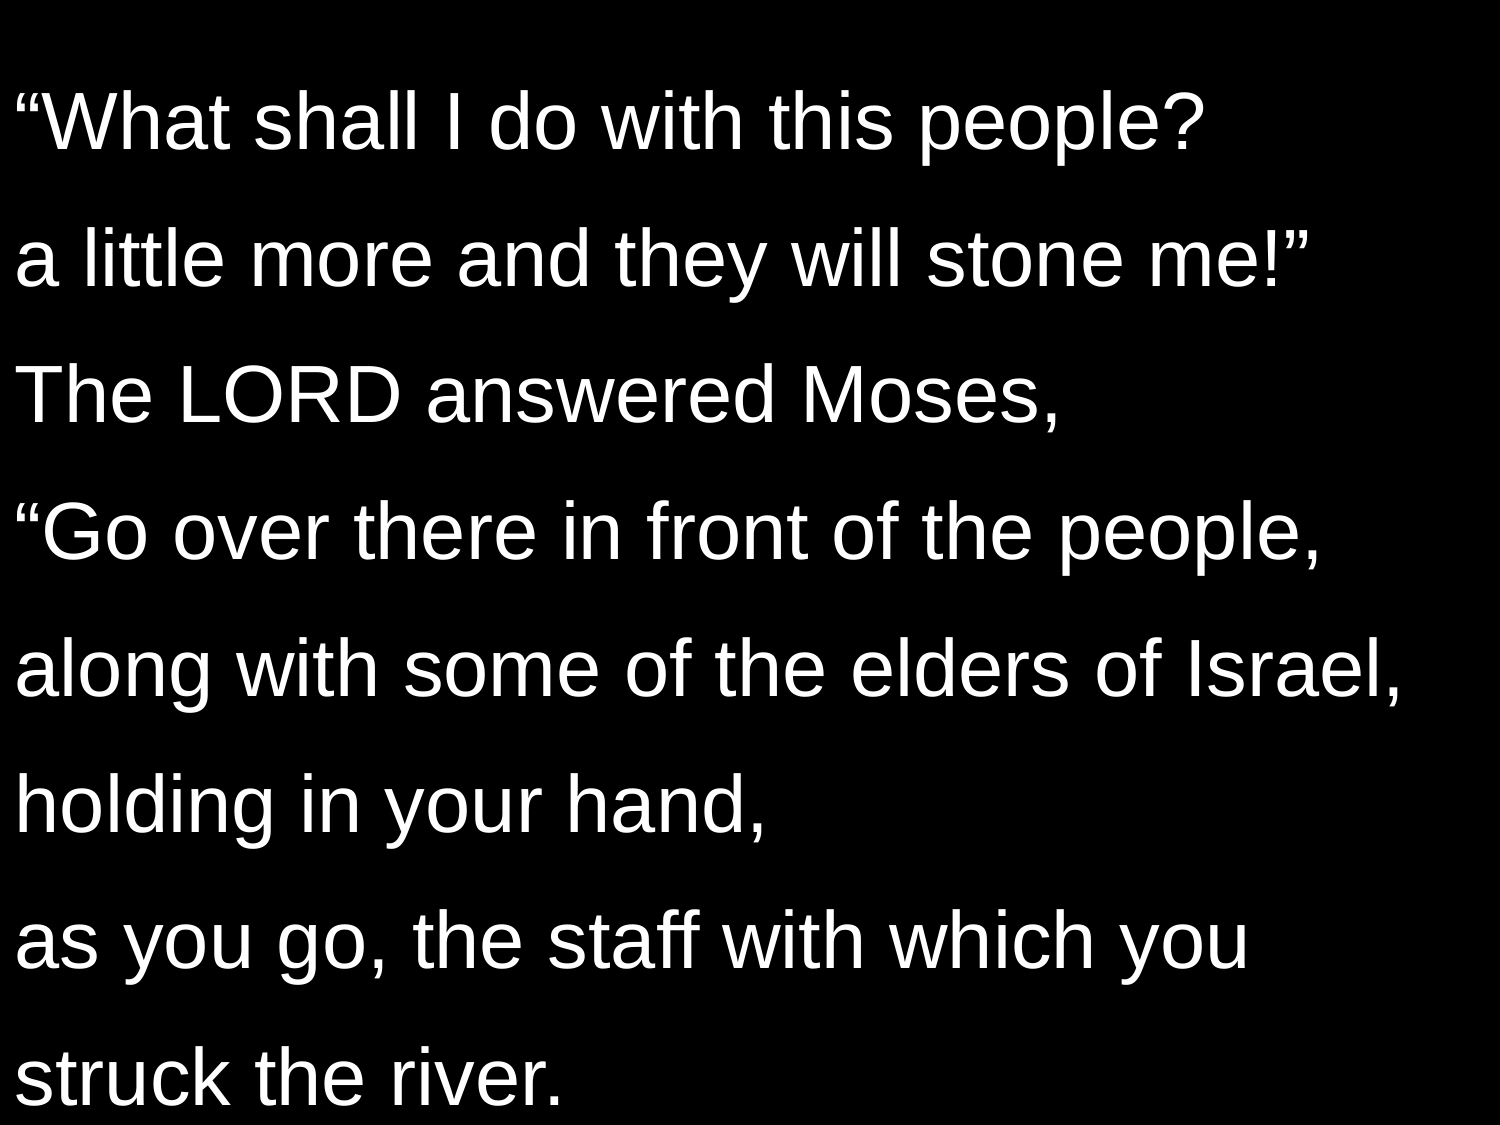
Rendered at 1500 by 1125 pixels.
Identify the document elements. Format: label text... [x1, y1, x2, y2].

text_box “What shall I do with this people? a little more and they will stone me!” The LORD answered Moses, “Go over there in front of the people, along with some of the elders of Israel, holding in your hand, as you go, the staff with which you struck the river. [0, 22, 1500, 1125]
